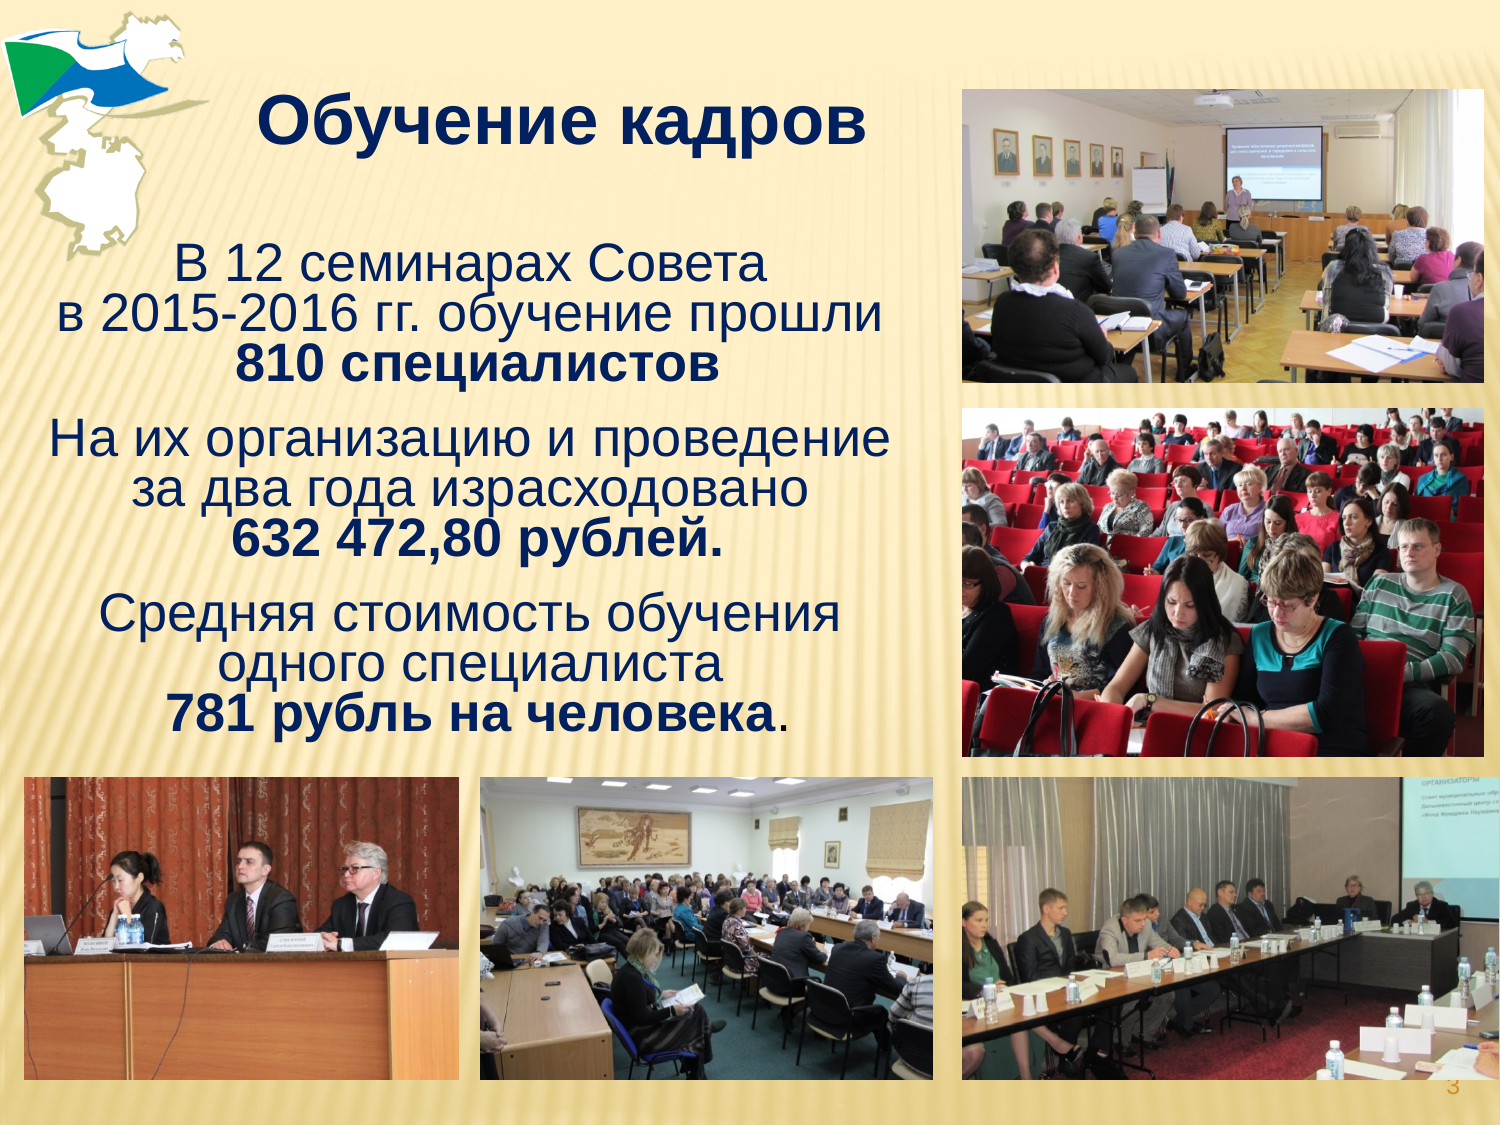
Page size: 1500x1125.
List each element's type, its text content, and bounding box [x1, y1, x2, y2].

picture [962, 89, 1484, 384]
picture [962, 408, 1484, 757]
picture [0, 0, 219, 268]
text_box Обучение кадров [241, 66, 888, 166]
picture [23, 777, 459, 1080]
slide_number 3 [1350, 1098, 1475, 1103]
picture [962, 777, 1499, 1080]
text_box В 12 семинарах Совета в 2015-2016 гг. обучение прошли 810 специалистов На их организацию и проведение за два года израсходовано 632 472,80 рублей. Средняя стоимость обучения одного специалиста 781 рубль на человека. [24, 184, 933, 750]
picture [479, 777, 933, 1080]
